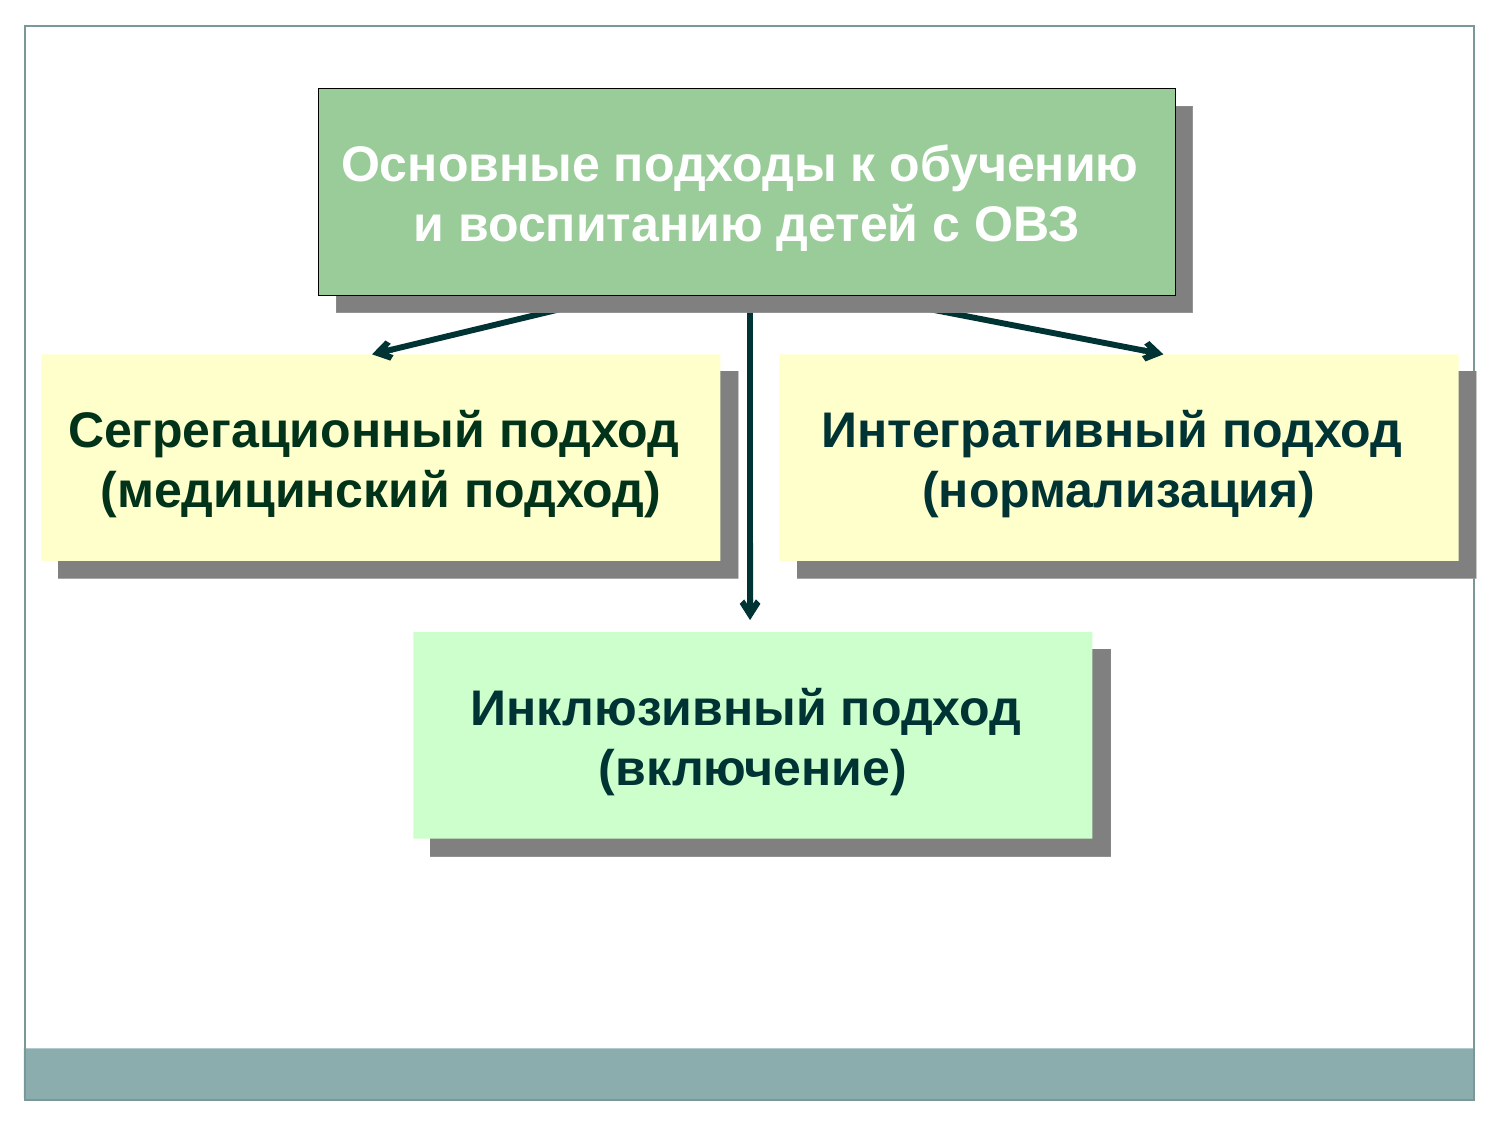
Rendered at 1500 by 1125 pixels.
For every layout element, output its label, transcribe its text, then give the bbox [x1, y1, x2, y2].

text_box [372, 313, 545, 359]
text_box Интегративный подход (нормализация) [779, 354, 1459, 561]
text_box Сегрегационный подход (медицинский подход) [41, 354, 721, 561]
text_box Инклюзивный подход (включение) [413, 631, 1093, 839]
text_box [742, 313, 758, 621]
title [219, 77, 1500, 282]
text_box Основные подходы к обучению и воспитанию детей с ОВЗ [318, 88, 1176, 296]
